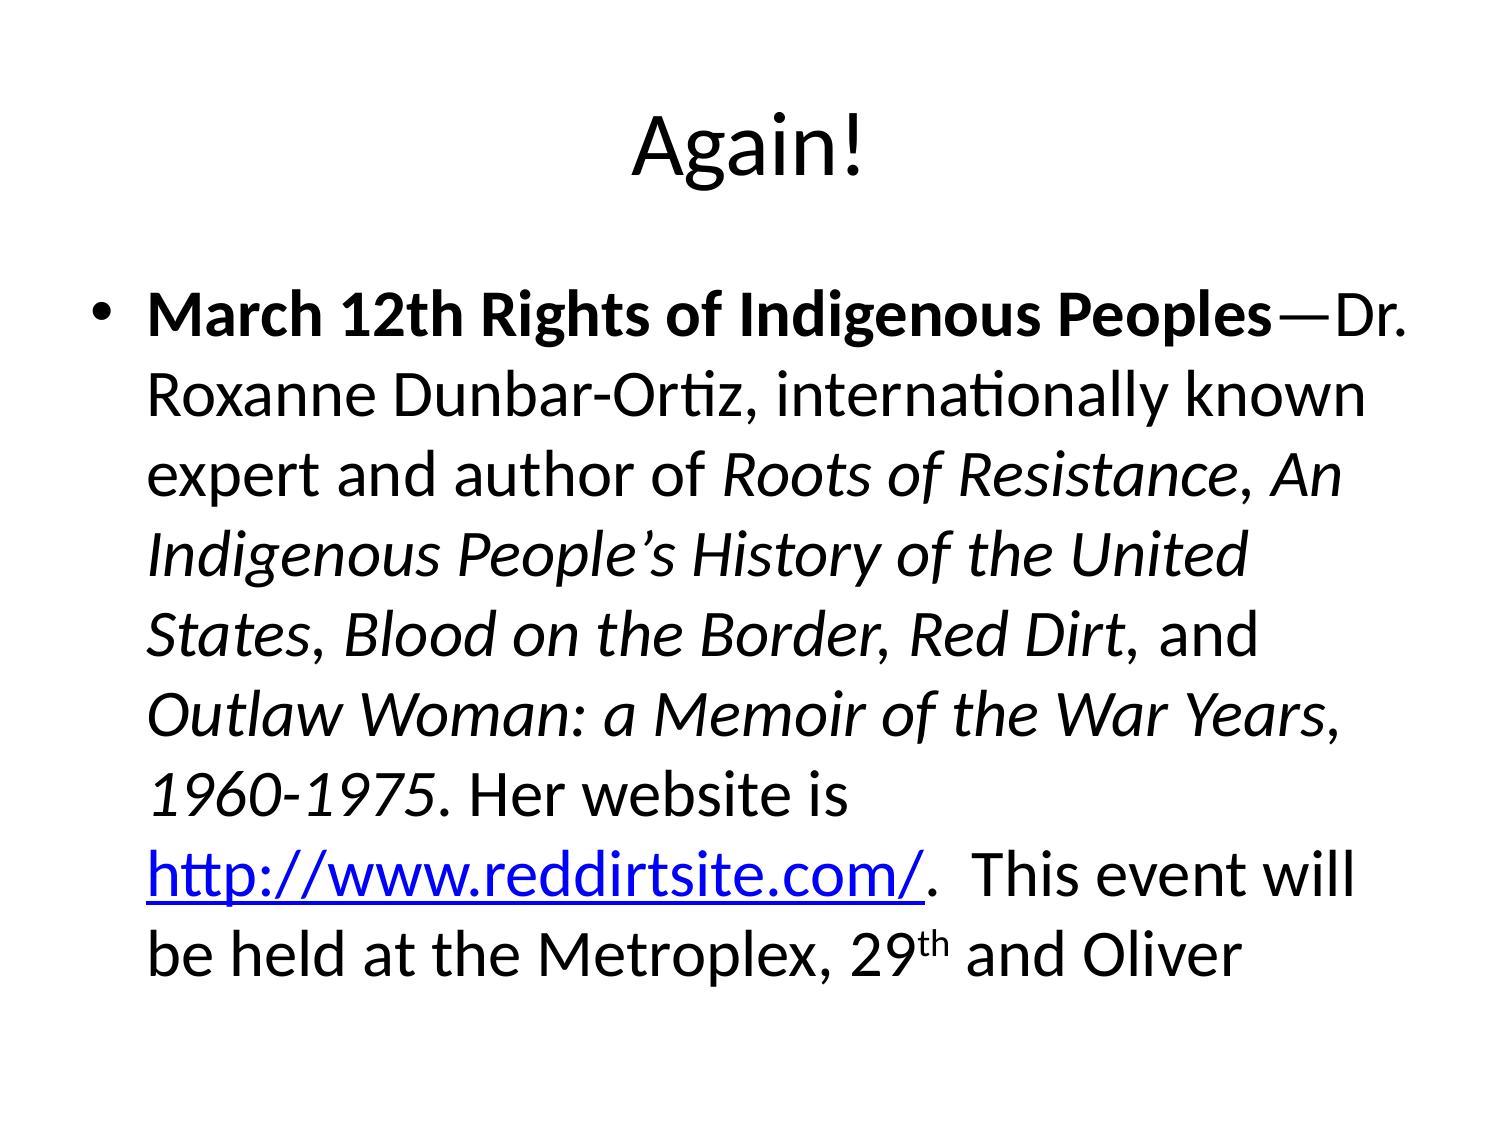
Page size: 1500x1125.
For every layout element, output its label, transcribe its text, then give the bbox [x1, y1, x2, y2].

list March 12th Rights of Indigenous Peoples—Dr. Roxanne Dunbar-Ortiz, internationally known expert and author of Roots of Resistance, An Indigenous People’s History of the United States, Blood on the Border, Red Dirt, and Outlaw Woman: a Memoir of the War Years, 1960-1975. Her website is http://www.reddirtsite.com/. This event will be held at the Metroplex, 29th and Oliver [75, 262, 1425, 1005]
title Again! [75, 45, 1425, 233]
